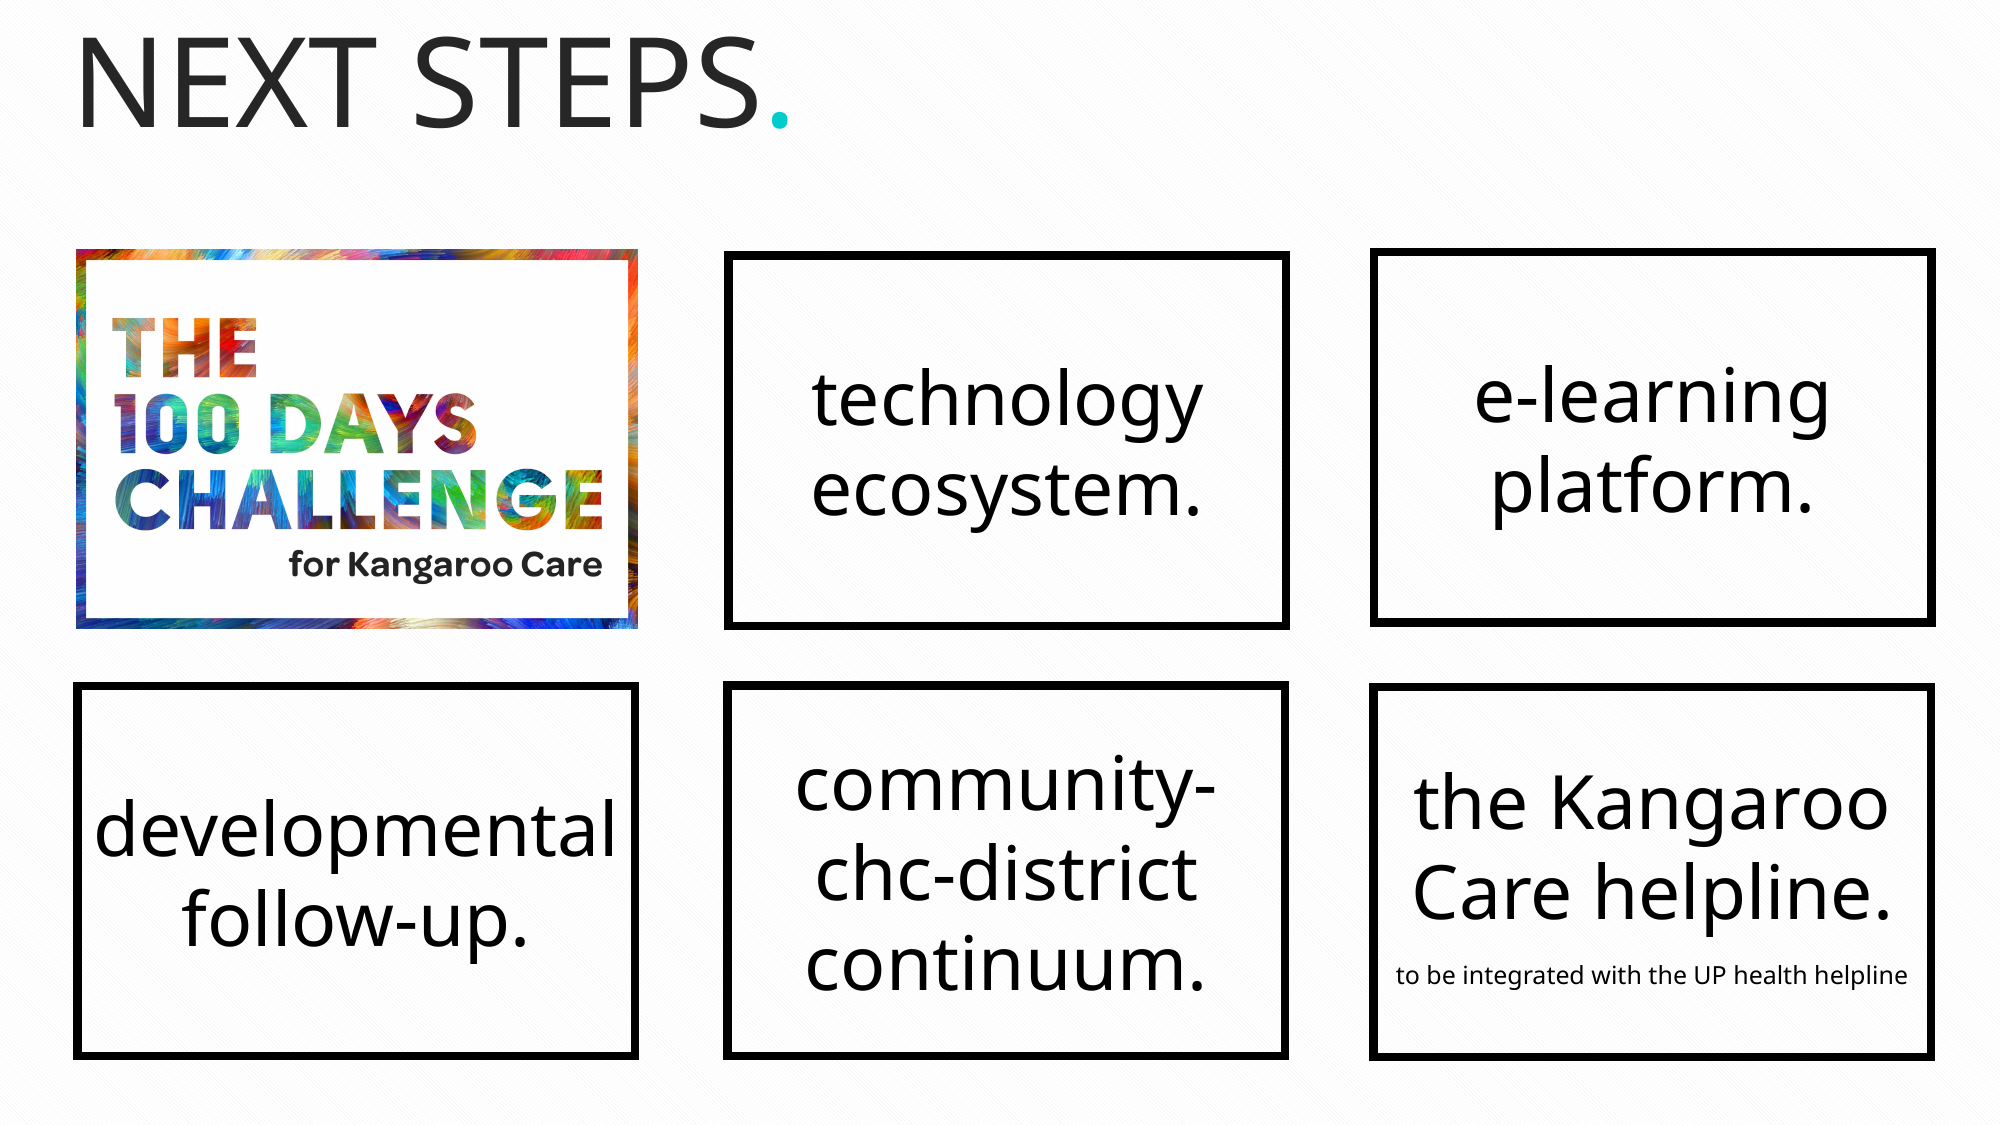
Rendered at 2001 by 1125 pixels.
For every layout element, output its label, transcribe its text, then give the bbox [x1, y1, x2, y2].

list NEXT STEPS. [56, 11, 1862, 139]
text_box developmental follow-up. [77, 685, 636, 1057]
text_box the Kangaroo Care helpline. to be integrated with the UP health helpline [1373, 687, 1932, 1058]
picture [76, 249, 638, 629]
text_box community-chc-district continuum. [727, 685, 1286, 1056]
text_box e-learning platform. [1373, 252, 1932, 623]
text_box technology ecosystem. [728, 255, 1287, 626]
